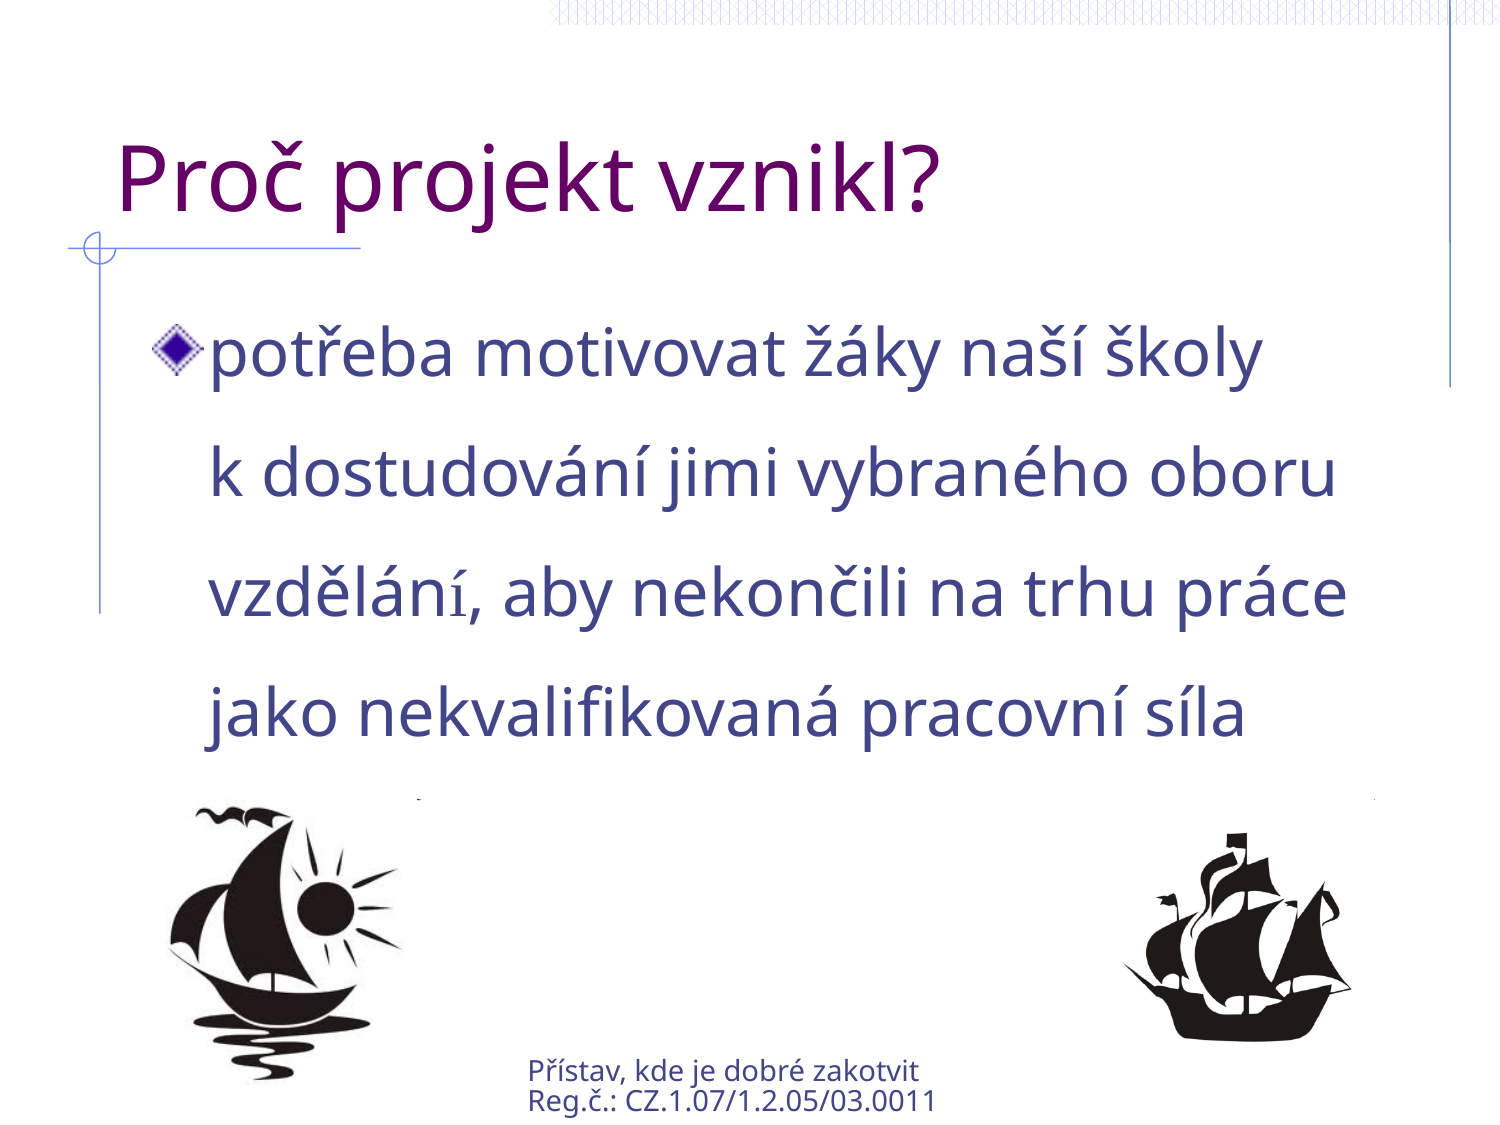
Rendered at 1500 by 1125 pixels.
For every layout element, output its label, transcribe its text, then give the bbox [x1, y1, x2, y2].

title Proč projekt vznikl? [99, 49, 1376, 238]
picture [152, 324, 204, 376]
picture [149, 799, 421, 1085]
footer Přístav, kde je dobré zakotvit Reg.č.: CZ.1.07/1.2.05/03.0011 [512, 1024, 988, 1101]
list potřeba motivovat žáky naší školy k dostudování jimi vybraného oboru vzdělání, aby nekončili na trhu práce jako nekvalifikovaná pracovní síla [137, 262, 1413, 801]
picture [1099, 799, 1376, 1076]
